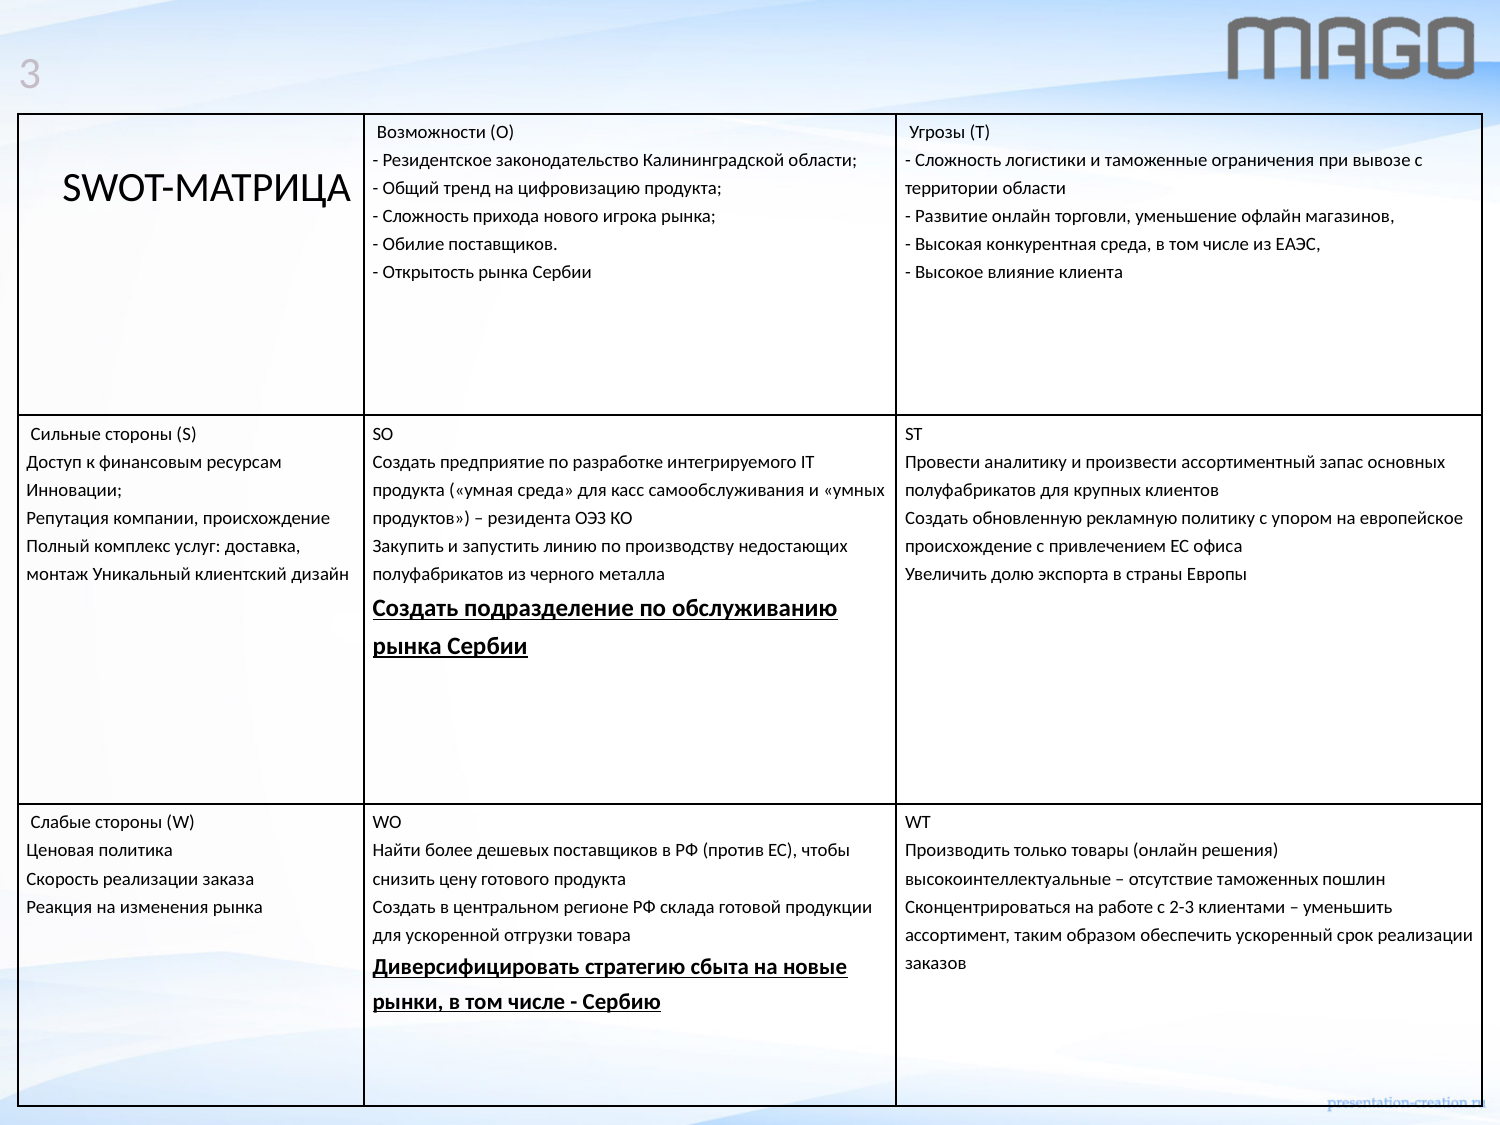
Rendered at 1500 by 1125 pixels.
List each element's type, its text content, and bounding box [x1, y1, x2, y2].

table_cell SO Создать предприятие по разработке интегрируемого IT продукта («умная среда» для касс самообслуживания и «умных продуктов») – резидента ОЭЗ КО Закупить и запустить линию по производству недостающих полуфабрикатов из черного металла Создать подразделение по обслуживанию рынка Сербии [365, 416, 895, 803]
table_cell WO Найти более дешевых поставщиков в РФ (против ЕС), чтобы снизить цену готового продукта Создать в центральном регионе РФ склада готовой продукции для ускоренной отгрузки товара Диверсифицировать стратегию сбыта на новые рынки, в том числе - Сербию [365, 805, 895, 1105]
table_header [19, 115, 363, 414]
table_cell Сильные стороны (S) Доступ к финансовым ресурсам Инновации; Репутация компании, происхождение Полный комплекс услуг: доставка, монтаж Уникальный клиентский дизайн [19, 416, 363, 803]
table_cell Слабые стороны (W) Ценовая политика Скорость реализации заказа Реакция на изменения рынка [19, 805, 363, 1105]
table_cell ST Провести аналитику и произвести ассортиментный запас основных полуфабрикатов для крупных клиентов Создать обновленную рекламную политику с упором на европейское происхождение с привлечением ЕС офиса Увеличить долю экспорта в страны Европы [897, 416, 1481, 803]
picture [0, 0, 1500, 1125]
table_header Угрозы (T) - Сложность логистики и таможенные ограничения при вывозе с территории области - Развитие онлайн торговли, уменьшение офлайн магазинов, - Высокая конкурентная среда, в том числе из ЕАЭС, - Высокое влияние клиента [897, 115, 1481, 414]
table_header Возможности (O) - Резидентское законодательство Калининградской области; - Общий тренд на цифровизацию продукта; - Сложность прихода нового игрока рынка; - Обилие поставщиков. - Открытость рынка Сербии [365, 115, 895, 414]
text_box 3 [0, 48, 56, 108]
table_cell WT Производить только товары (онлайн решения) высокоинтеллектуальные – отсутствие таможенных пошлин Сконцентрироваться на работе с 2-3 клиентами – уменьшить ассортимент, таким образом обеспечить ускоренный срок реализации заказов [897, 805, 1481, 1105]
